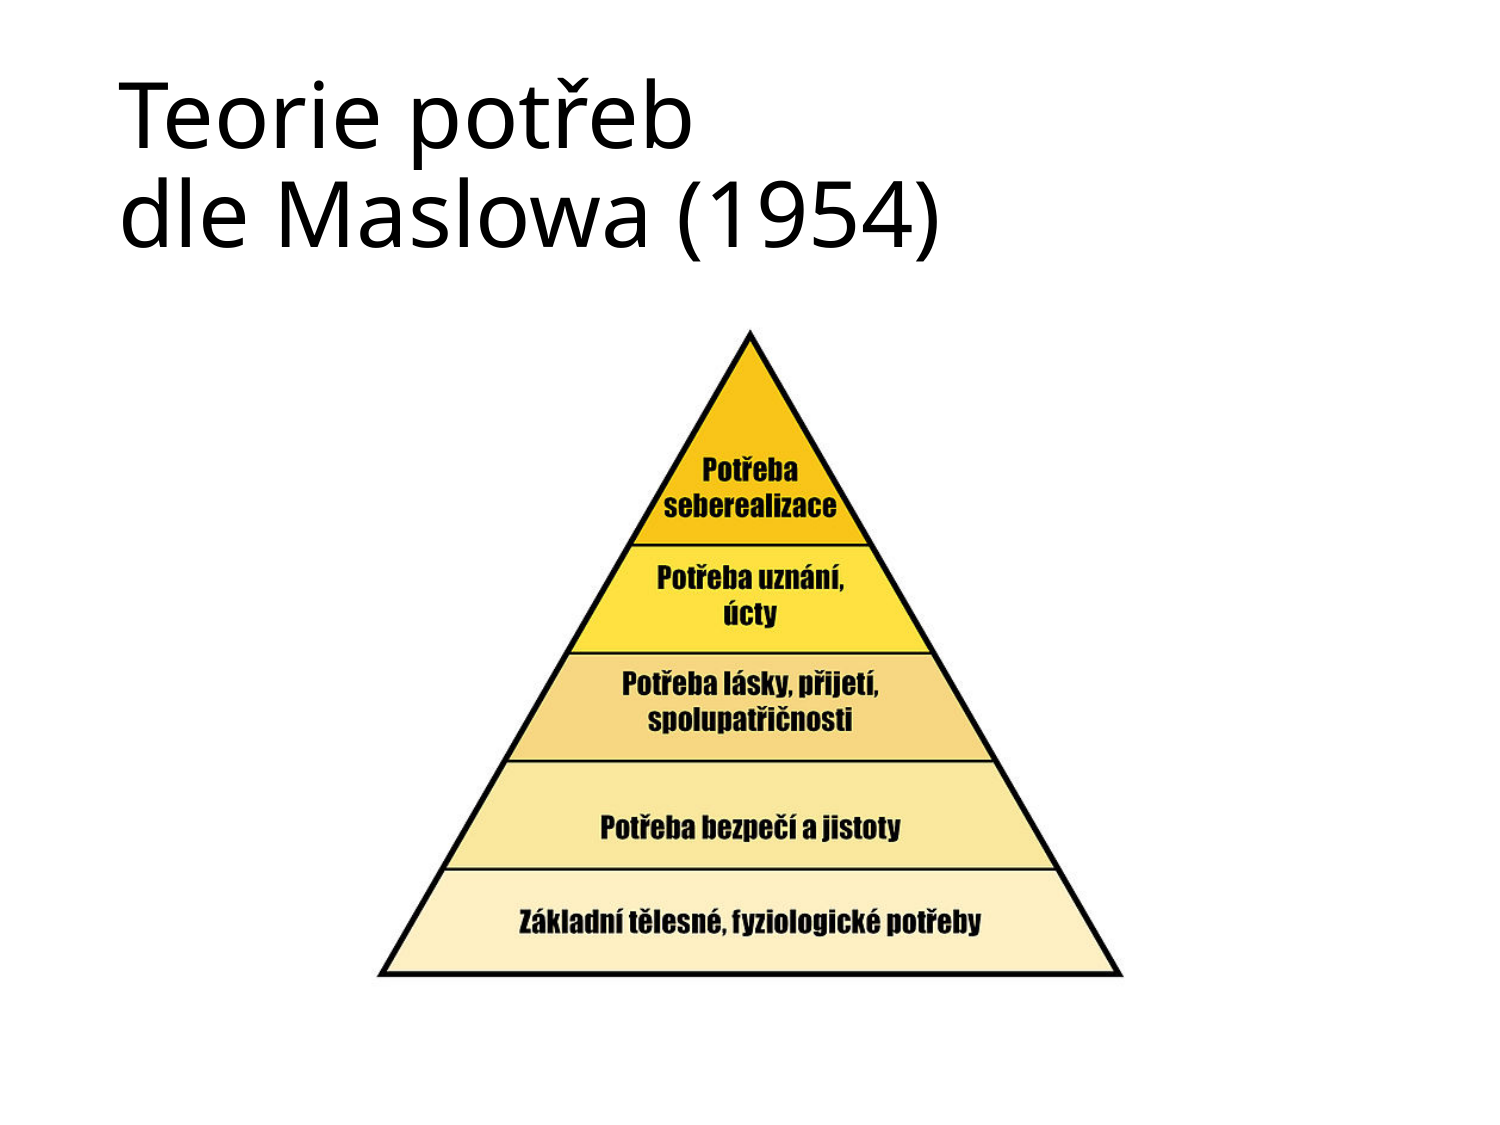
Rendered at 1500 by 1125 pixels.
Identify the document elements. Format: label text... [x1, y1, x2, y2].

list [362, 299, 1138, 1014]
title Teorie potřeb dle Maslowa (1954) [103, 59, 1397, 278]
